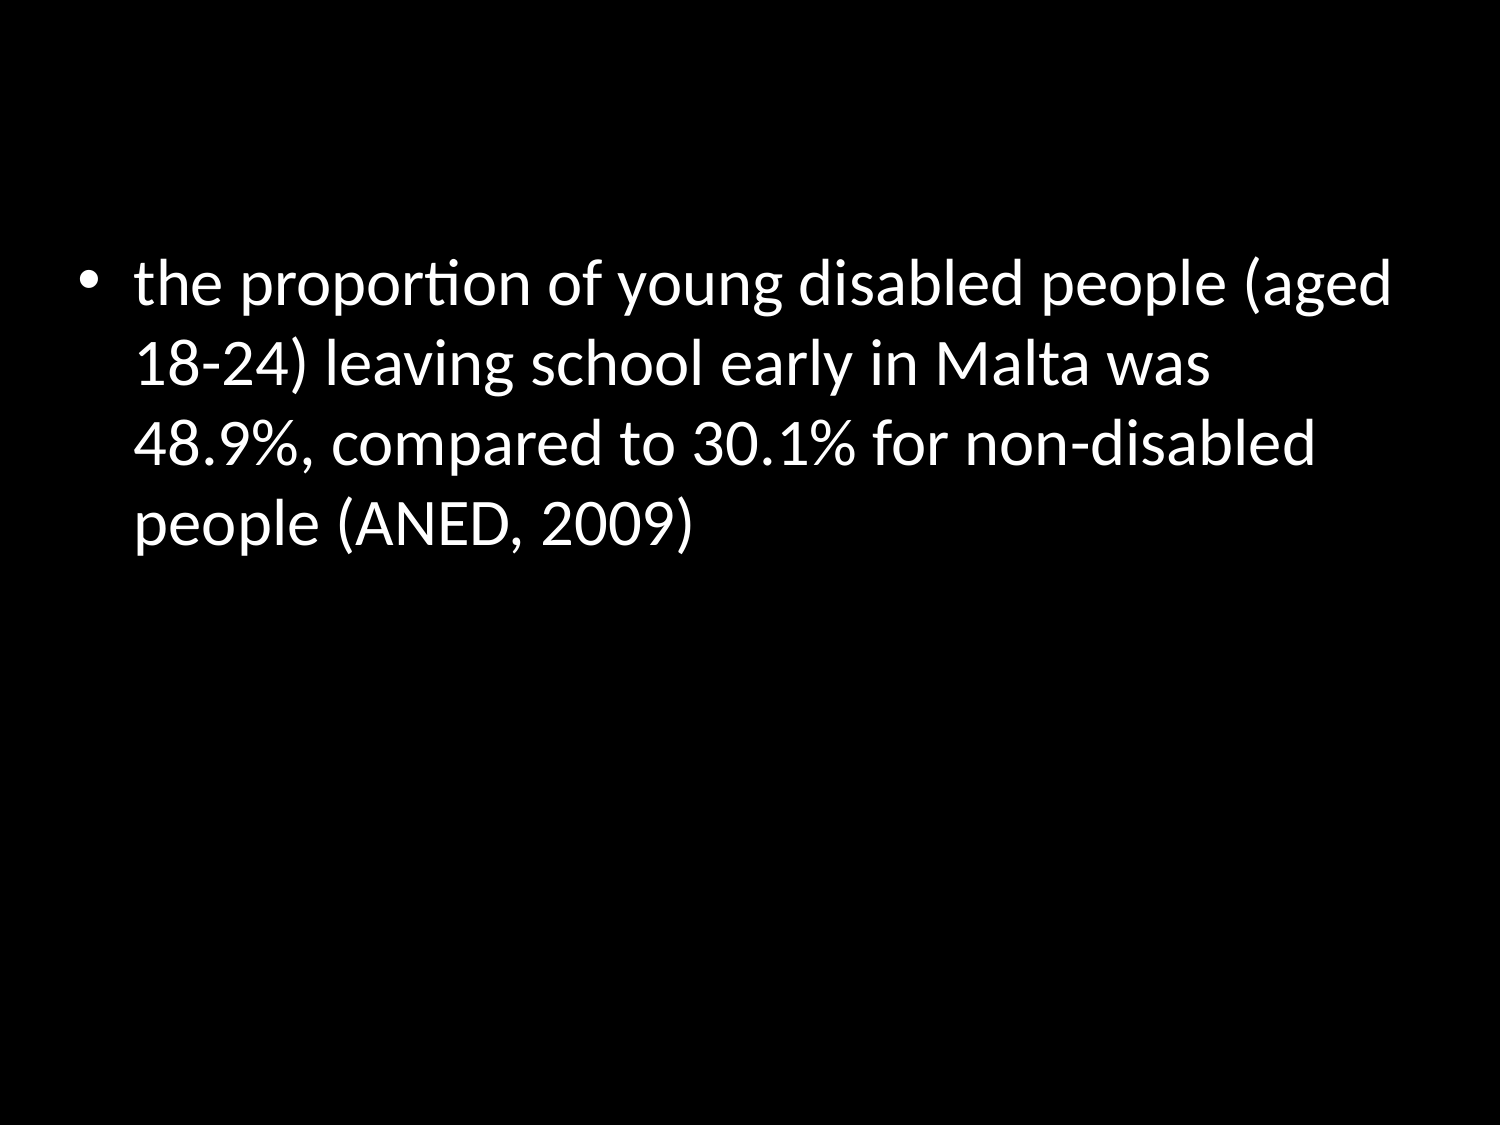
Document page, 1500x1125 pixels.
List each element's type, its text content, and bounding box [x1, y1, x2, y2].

list the proportion of young disabled people (aged 18-24) leaving school early in Malta was 48.9%, compared to 30.1% for non-disabled people (ANED, 2009) [62, 137, 1413, 880]
